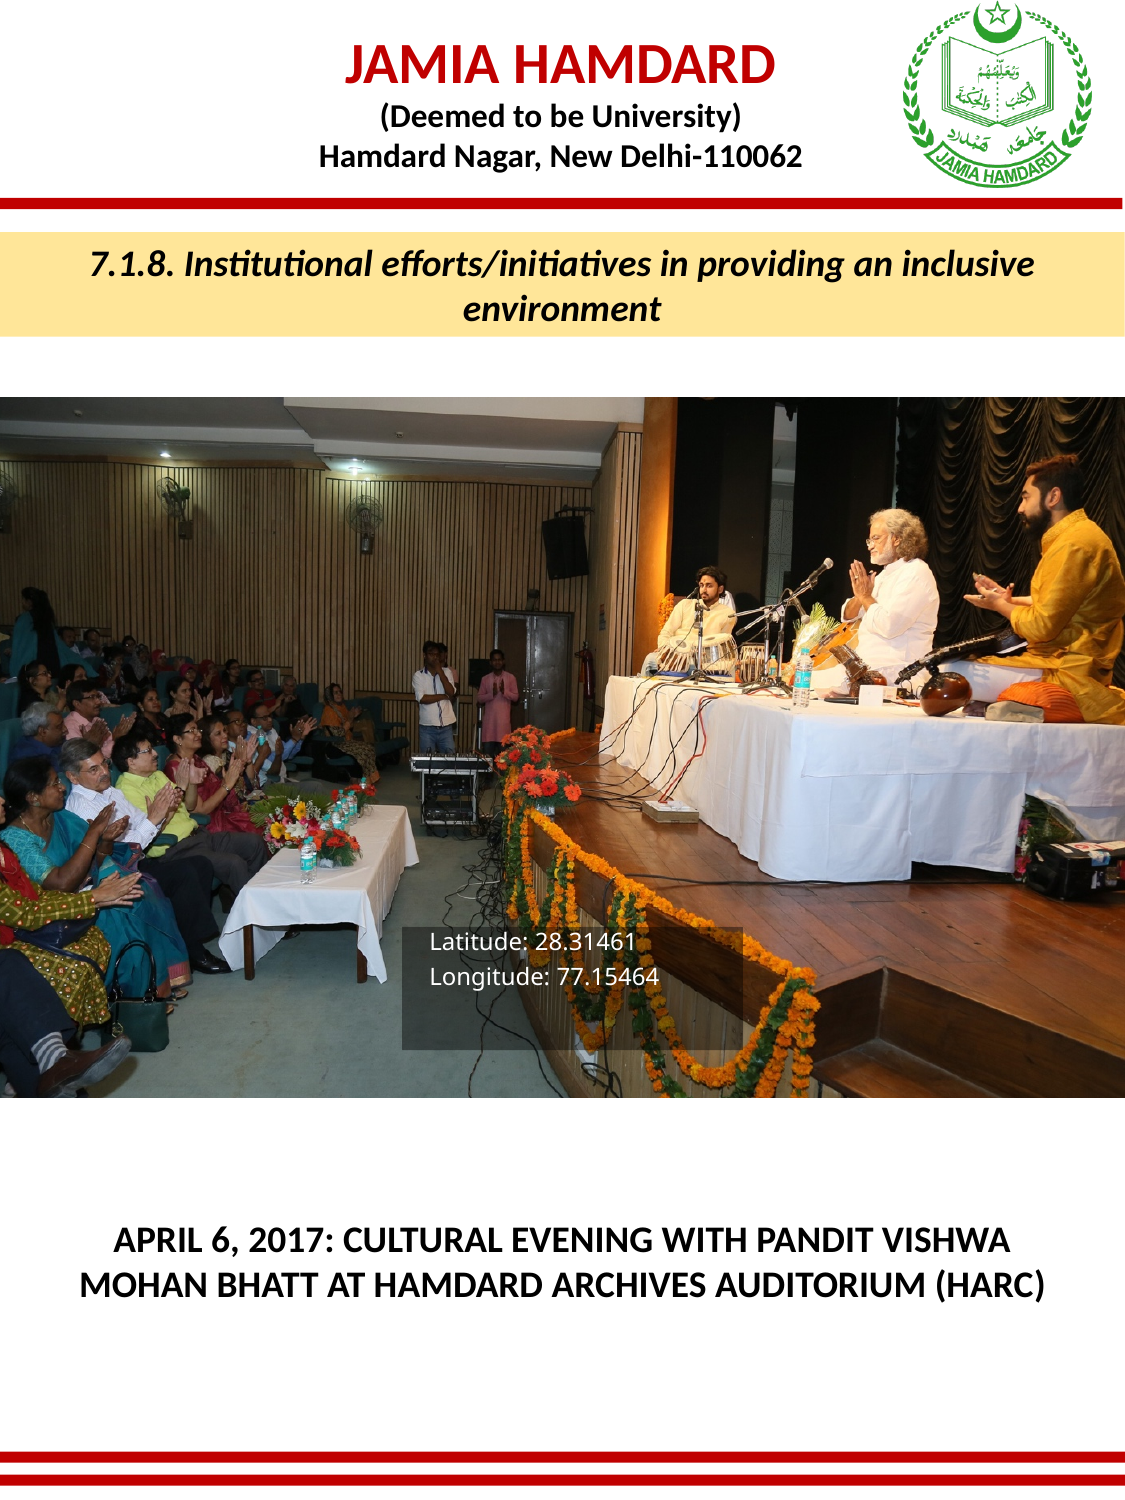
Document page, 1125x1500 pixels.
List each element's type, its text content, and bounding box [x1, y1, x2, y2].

text_box APRIL 6, 2017: CULTURAL EVENING WITH PANDIT VISHWA MOHAN BHATT AT HAMDARD ARCHIVES AUDITORIUM (HARC) [58, 1207, 1067, 1313]
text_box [0, 397, 1125, 1098]
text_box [0, 0, 1125, 339]
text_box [0, 1451, 1125, 1486]
